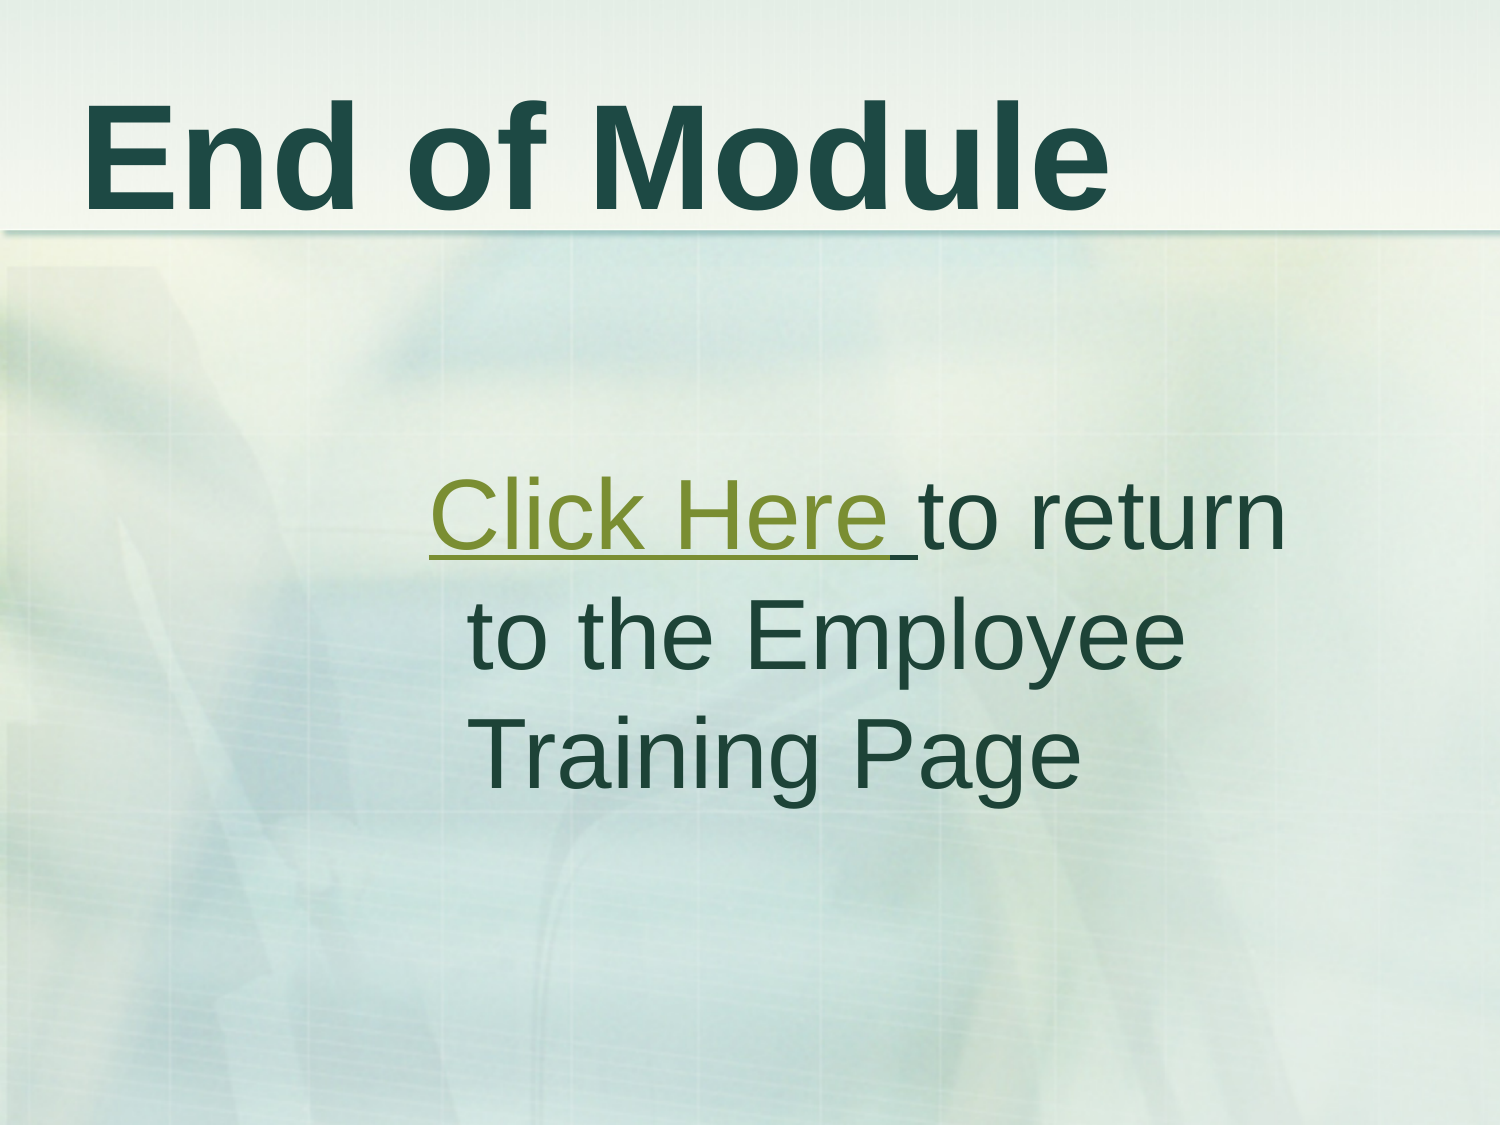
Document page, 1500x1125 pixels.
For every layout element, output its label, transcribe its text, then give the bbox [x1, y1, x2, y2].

title End of Module [64, 77, 1424, 222]
list Click Here to return to the Employee Training Page [113, 441, 1374, 954]
picture [0, 0, 1500, 1125]
